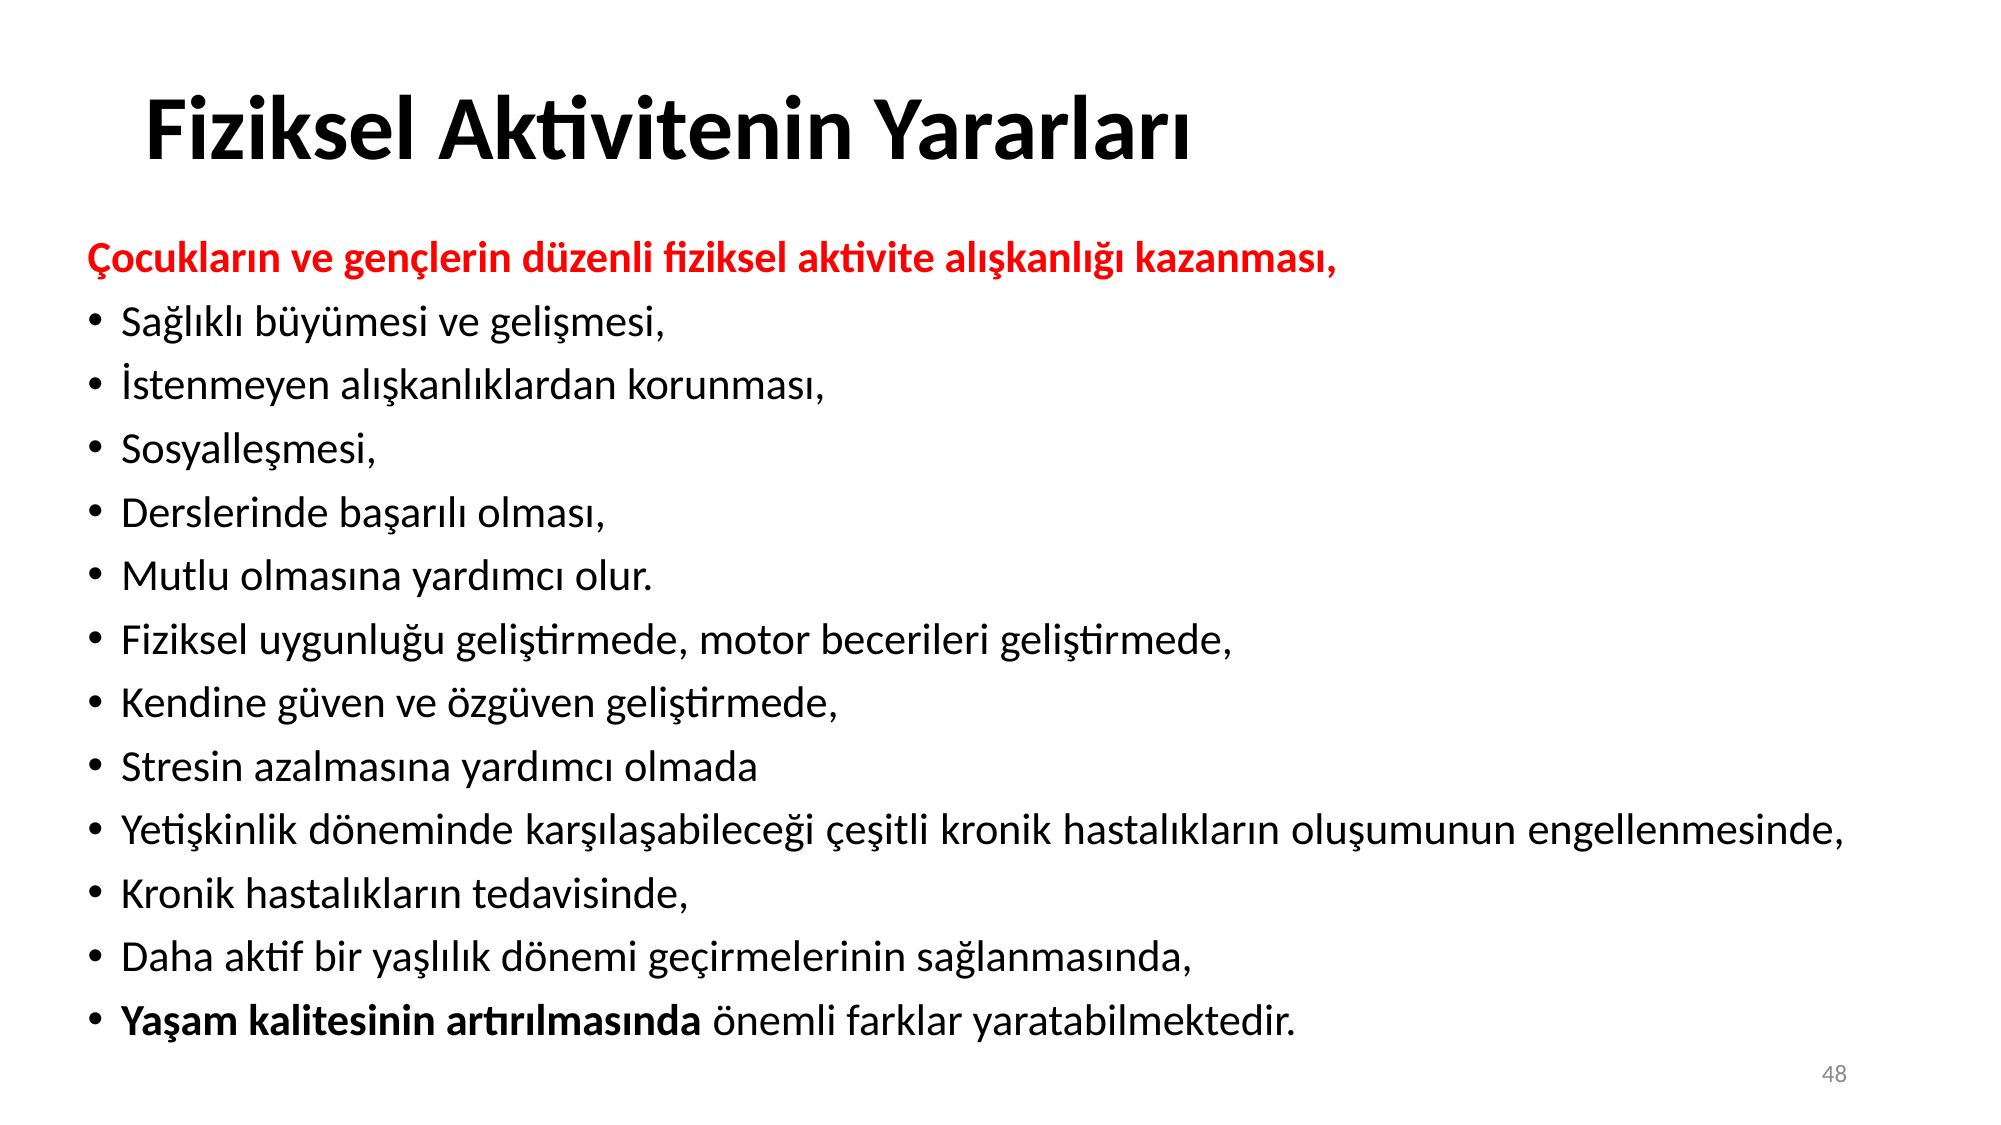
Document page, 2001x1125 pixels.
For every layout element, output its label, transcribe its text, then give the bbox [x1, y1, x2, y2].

slide_number 48 [1412, 1042, 1863, 1103]
title Fiziksel Aktivitenin Yararları [130, 21, 1856, 227]
list Çocukların ve gençlerin düzenli fiziksel aktivite alışkanlığı kazanması, Sağlıklı büyümesi ve gelişmesi, İstenmeyen alışkanlıklardan korunması, Sosyalleşmesi, Derslerinde başarılı olması, Mutlu olmasına yardımcı olur. Fiziksel uygunluğu geliştirmede, motor becerileri geliştirmede, Kendine güven ve özgüven geliştirmede, Stresin azalmasına yardımcı olmada Yetişkinlik döneminde karşılaşabileceği çeşitli kronik hastalıkların oluşumunun engellenmesinde, Kronik hastalıkların tedavisinde, Daha aktif bir yaşlılık dönemi geçirmelerinin sağlanmasında, Yaşam kalitesinin artırılmasında önemli farklar yaratabilmektedir. [72, 227, 1863, 1085]
